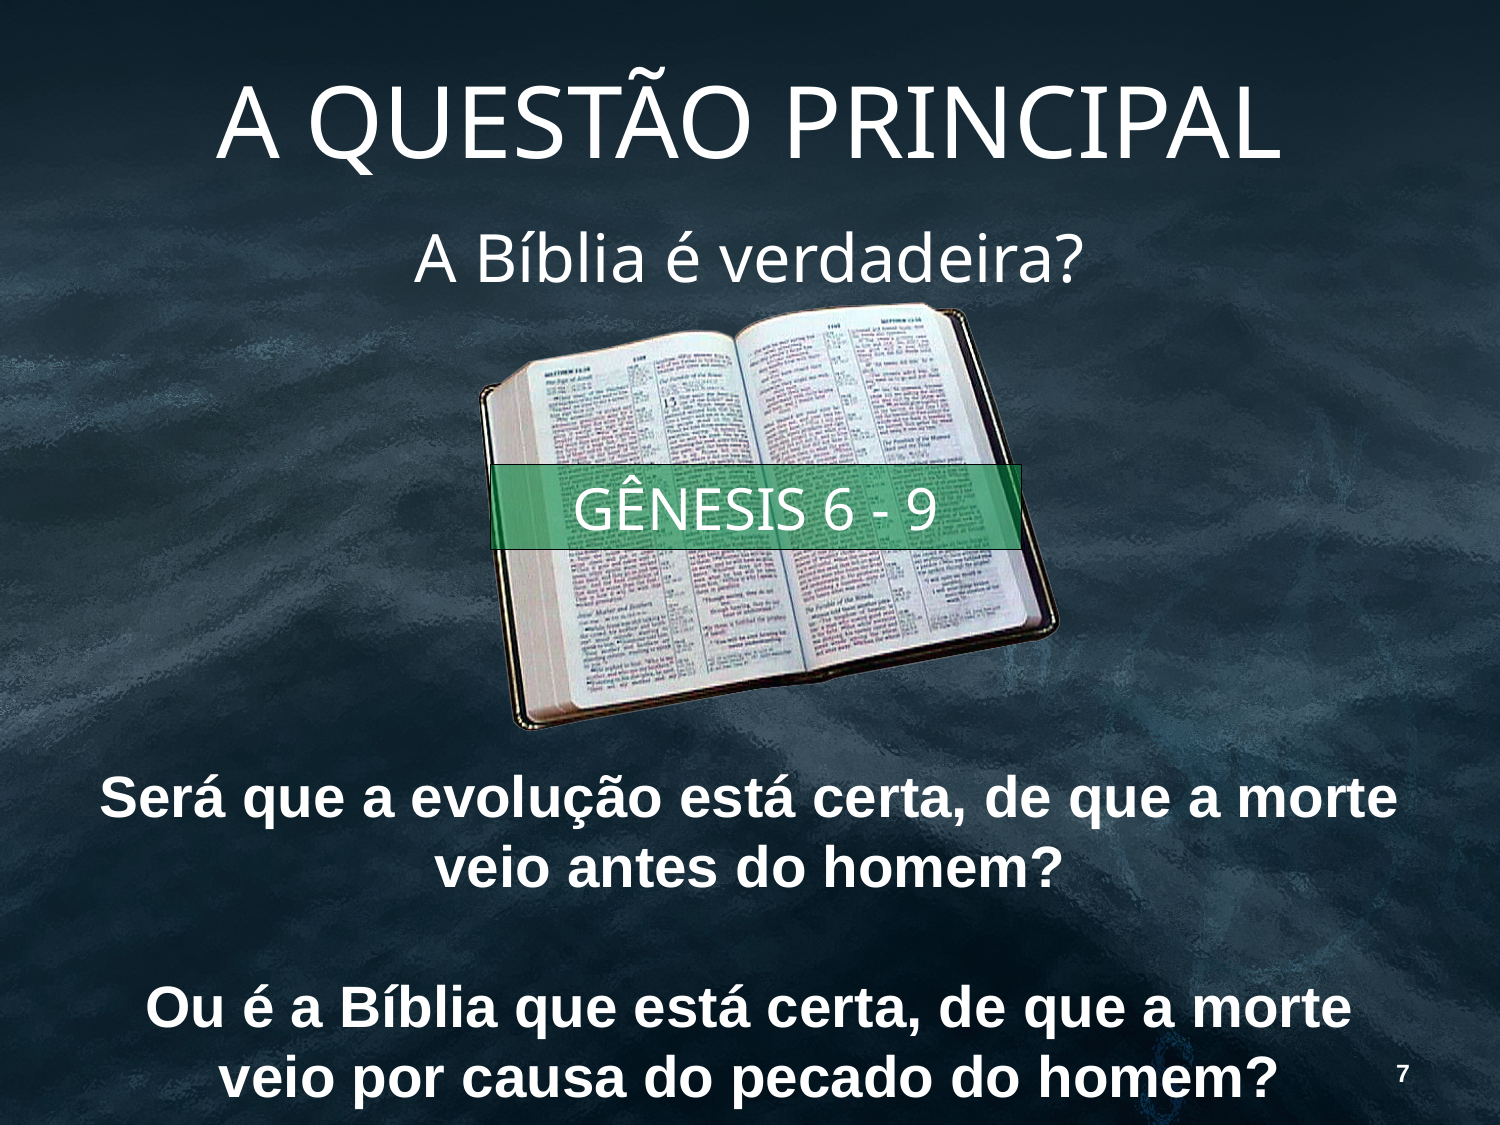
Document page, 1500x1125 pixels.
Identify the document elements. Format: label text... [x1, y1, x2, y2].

text_box A Bíblia é verdadeira? [112, 208, 1388, 338]
text_box Será que a evolução está certa, de que a morte veio antes do homem? Ou é a Bíblia que está certa, de que a morte veio por causa do pecado do homem? [76, 751, 1424, 1117]
title A QUESTÃO PRINCIPAL [112, 24, 1388, 208]
picture [0, 0, 1500, 1125]
